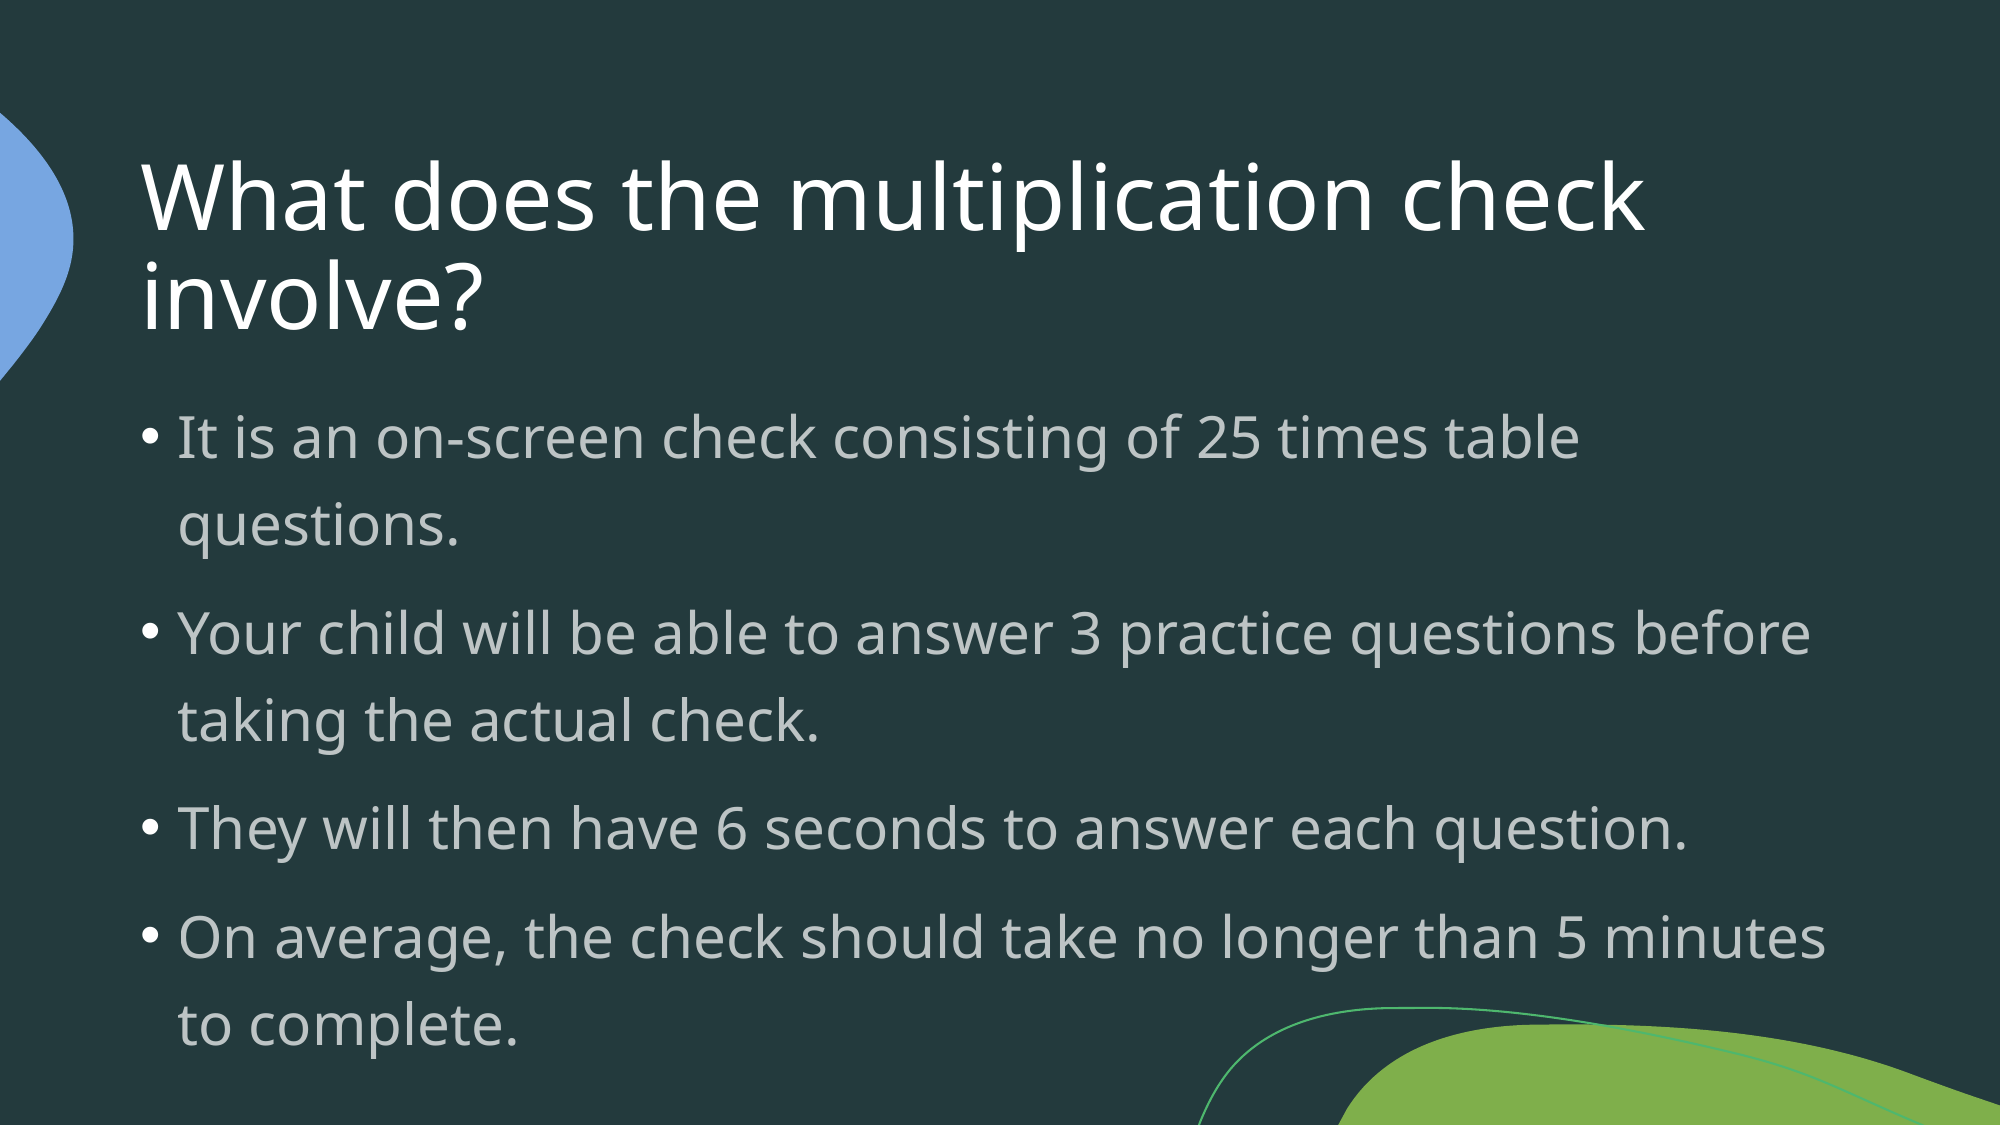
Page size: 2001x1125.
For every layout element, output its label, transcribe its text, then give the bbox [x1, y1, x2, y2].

list It is an on-screen check consisting of 25 times table questions. Your child will be able to answer 3 practice questions before taking the actual check. They will then have 6 seconds to answer each question. On average, the check should take no longer than 5 minutes to complete. [125, 375, 1875, 1002]
title What does the multiplication check involve? [125, 125, 1875, 375]
